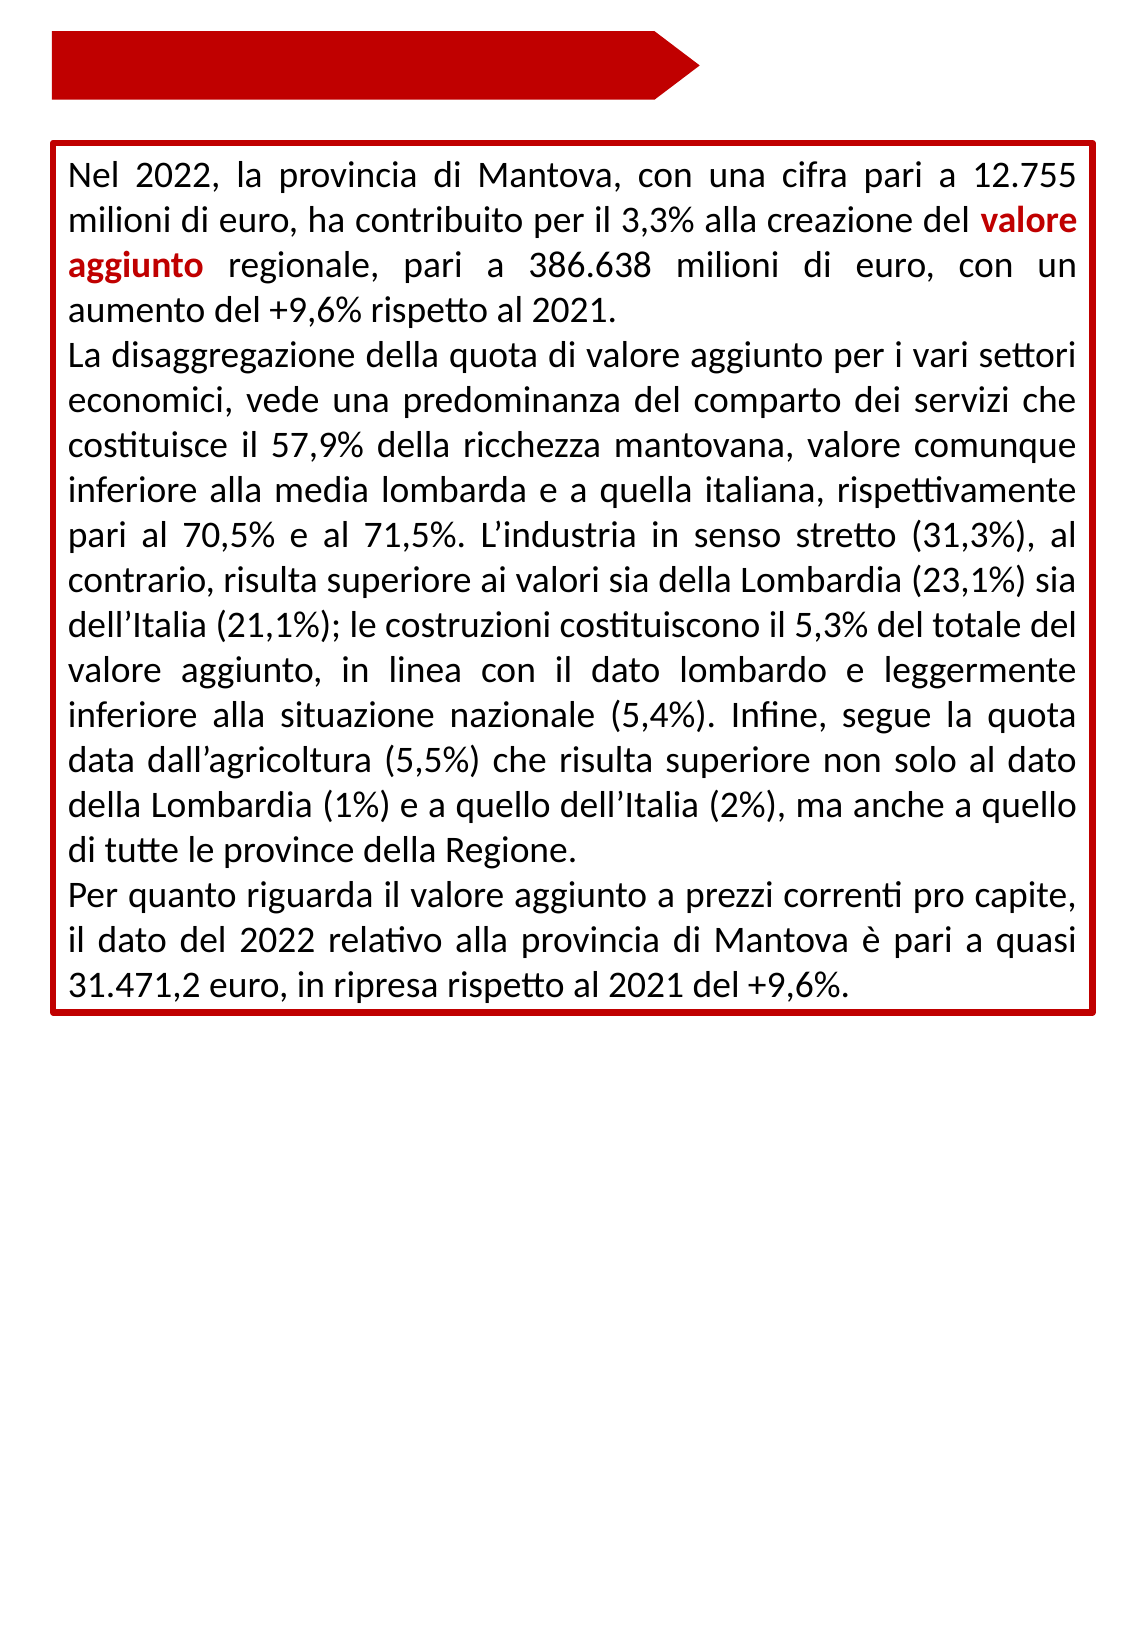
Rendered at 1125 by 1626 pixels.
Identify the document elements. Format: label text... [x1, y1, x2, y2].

text_box [51, 31, 700, 100]
text_box Nel 2022, la provincia di Mantova, con una cifra pari a 12.755 milioni di euro, ha contribuito per il 3,3% alla creazione del valore aggiunto regionale, pari a 386.638 milioni di euro, con un aumento del +9,6% rispetto al 2021. La disaggregazione della quota di valore aggiunto per i vari settori economici, vede una predominanza del comparto dei servizi che costituisce il 57,9% della ricchezza mantovana, valore comunque inferiore alla media lombarda e a quella italiana, rispettivamente pari al 70,5% e al 71,5%. L’industria in senso stretto (31,3%), al contrario, risulta superiore ai valori sia della Lombardia (23,1%) sia dell’Italia (21,1%); le costruzioni costituiscono il 5,3% del totale del valore aggiunto, in linea con il dato lombardo e leggermente inferiore alla situazione nazionale (5,4%). Infine, segue la quota data dall’agricoltura (5,5%) che risulta superiore non solo al dato della Lombardia (1%) e a quello dell’Italia (2%), ma anche a quello di tutte le province della Regione. Per quanto riguarda il valore aggiunto a prezzi correnti pro capite, il dato del 2022 relativo alla provincia di Mantova è pari a quasi 31.471,2 euro, in ripresa rispetto al 2021 del +9,6%. [53, 142, 1093, 1013]
